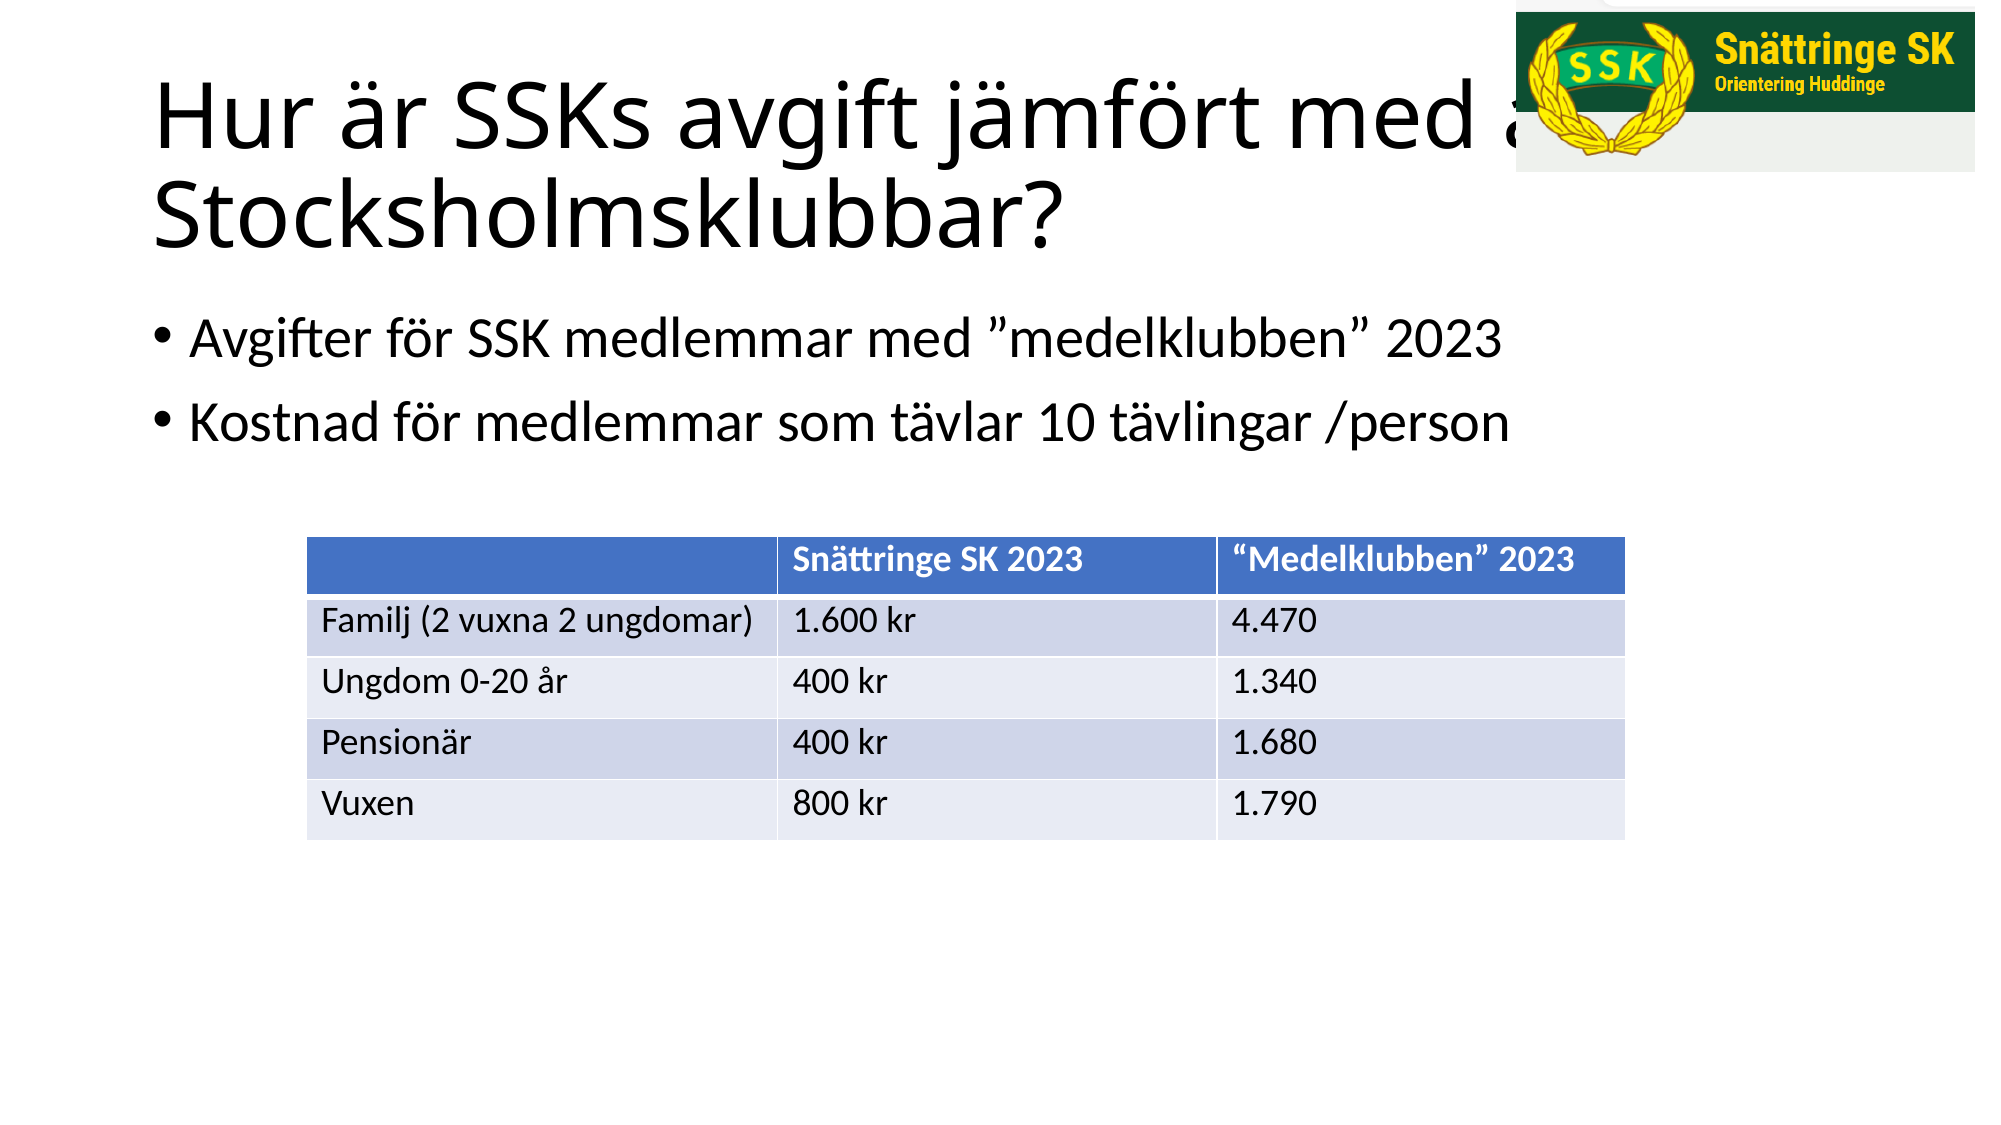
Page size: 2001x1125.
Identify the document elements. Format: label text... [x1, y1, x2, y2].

table_cell 800 kr [778, 780, 1216, 840]
picture [1516, 0, 1975, 172]
table_header Snättringe SK 2023 [778, 537, 1216, 594]
table_cell 400 kr [778, 658, 1216, 718]
table_cell Pensionär [307, 719, 777, 779]
table_header [307, 537, 777, 594]
table_cell 1.600 kr [778, 600, 1216, 656]
table_header “Medelklubben” 2023 [1218, 537, 1625, 594]
table_cell Vuxen [307, 780, 777, 840]
title Hur är SSKs avgift jämfört med andra Stocksholmsklubbar? [137, 59, 1863, 278]
table_cell 400 kr [778, 719, 1216, 779]
table_cell 1.340 [1218, 658, 1625, 718]
table_cell 1.680 [1218, 719, 1625, 779]
list Avgifter för SSK medlemmar med ”medelklubben” 2023 Kostnad för medlemmar som tävlar 10 tävlingar /person [137, 299, 1863, 1014]
table_cell 4.470 [1218, 600, 1625, 656]
table_cell Familj (2 vuxna 2 ungdomar) [307, 600, 777, 656]
table_cell Ungdom 0-20 år [307, 658, 777, 718]
table_cell 1.790 [1218, 780, 1625, 840]
